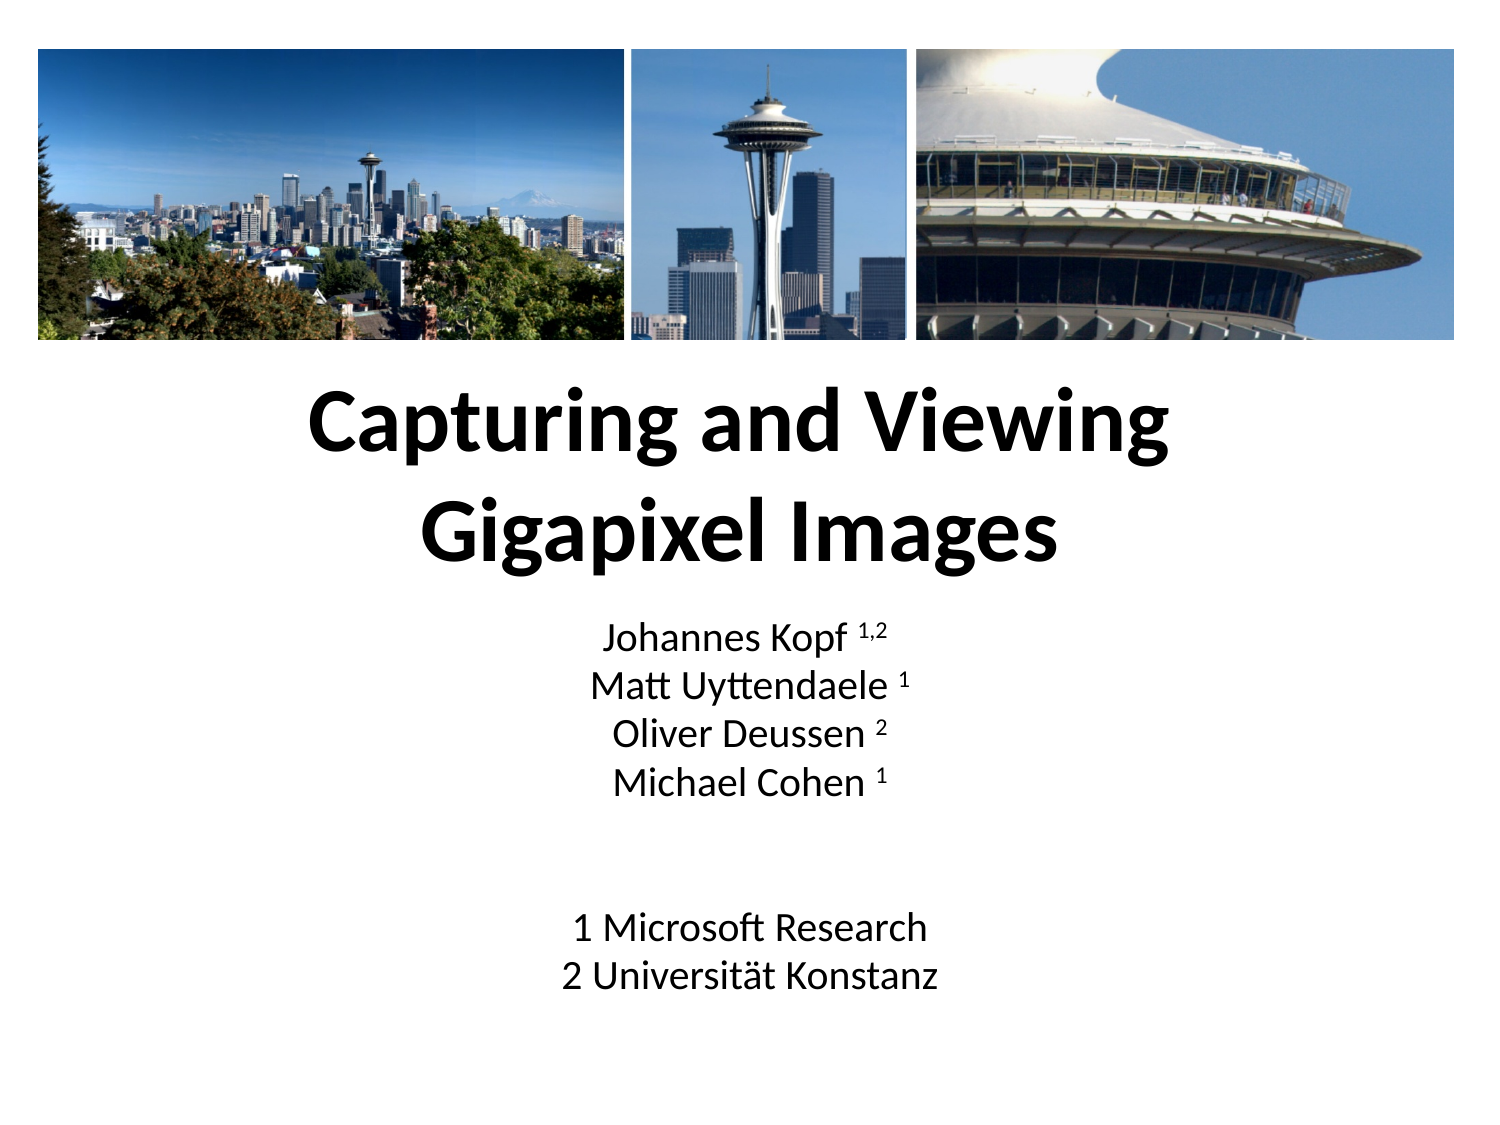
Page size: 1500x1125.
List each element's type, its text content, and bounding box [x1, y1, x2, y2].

title Capturing and Viewing Gigapixel Images [112, 349, 1388, 591]
picture [37, 49, 1455, 341]
subtitle Johannes Kopf 1,2 Matt Uyttendaele 1 Oliver Deussen 2 Michael Cohen 1 1 Microsoft Research 2 Universität Konstanz [225, 553, 1275, 1051]
